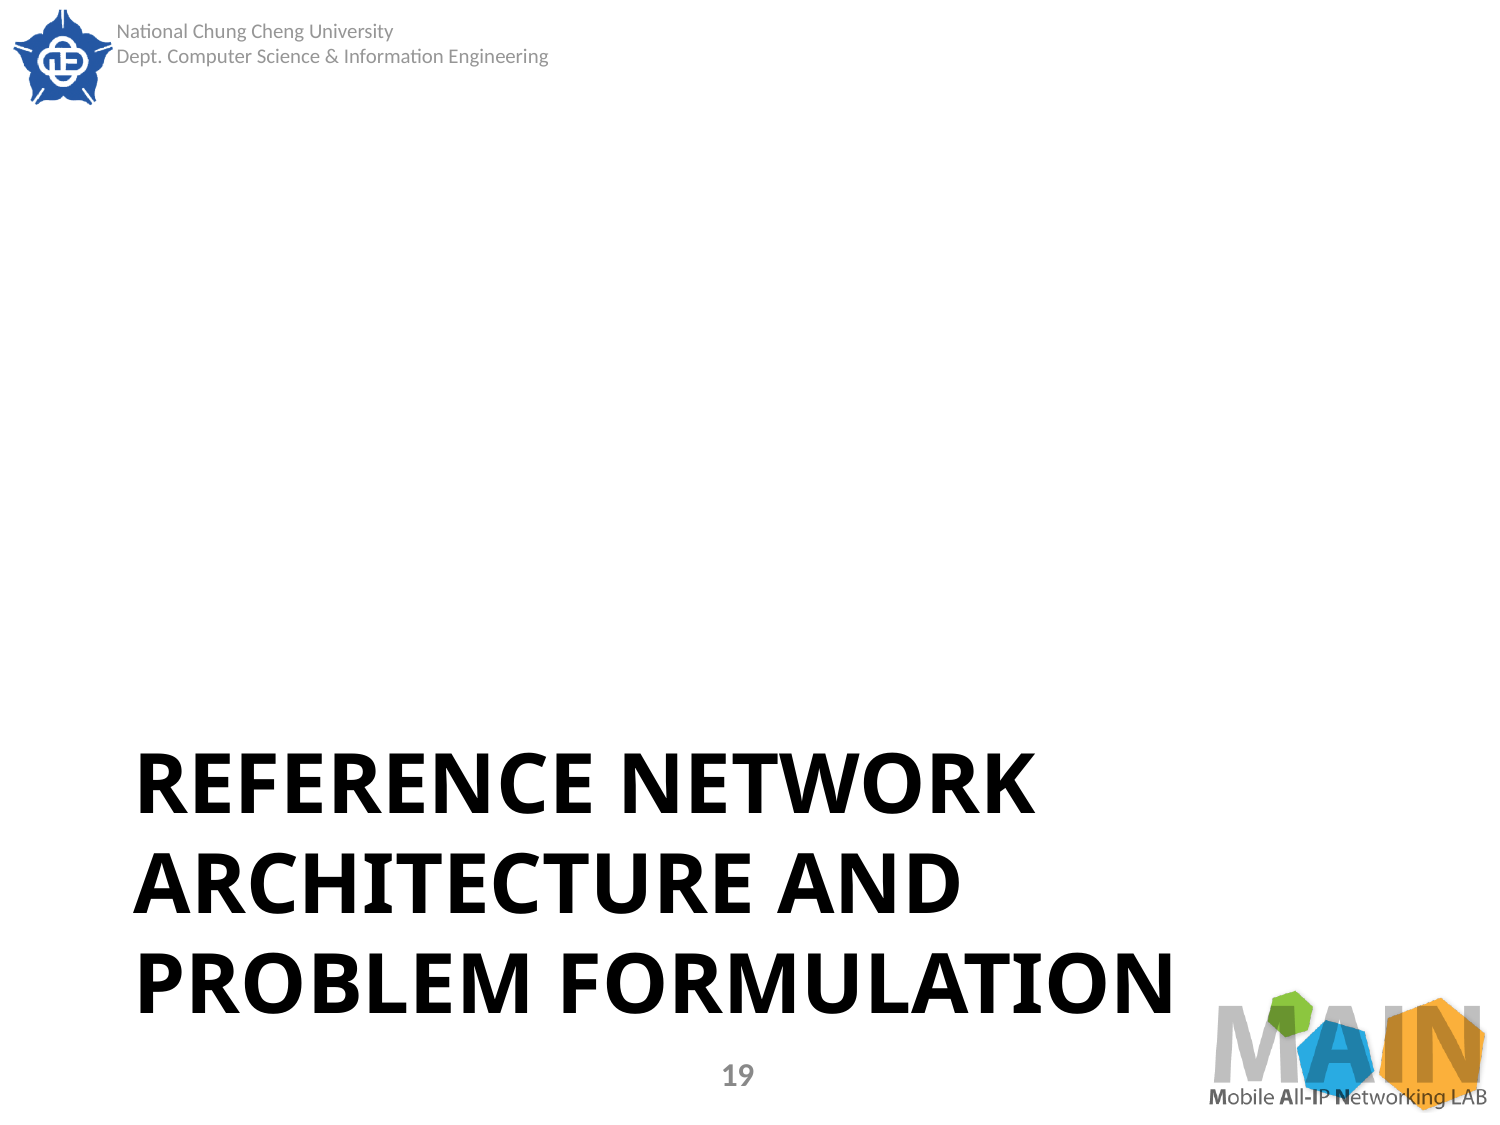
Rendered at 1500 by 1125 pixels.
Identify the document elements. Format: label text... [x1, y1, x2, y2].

picture [119, 51, 126, 62]
picture [1050, 987, 1488, 1113]
picture [0, 0, 126, 113]
slide_number 19 [562, 1042, 913, 1103]
title Reference Network Architecture and Problem Formulation [118, 722, 1394, 947]
